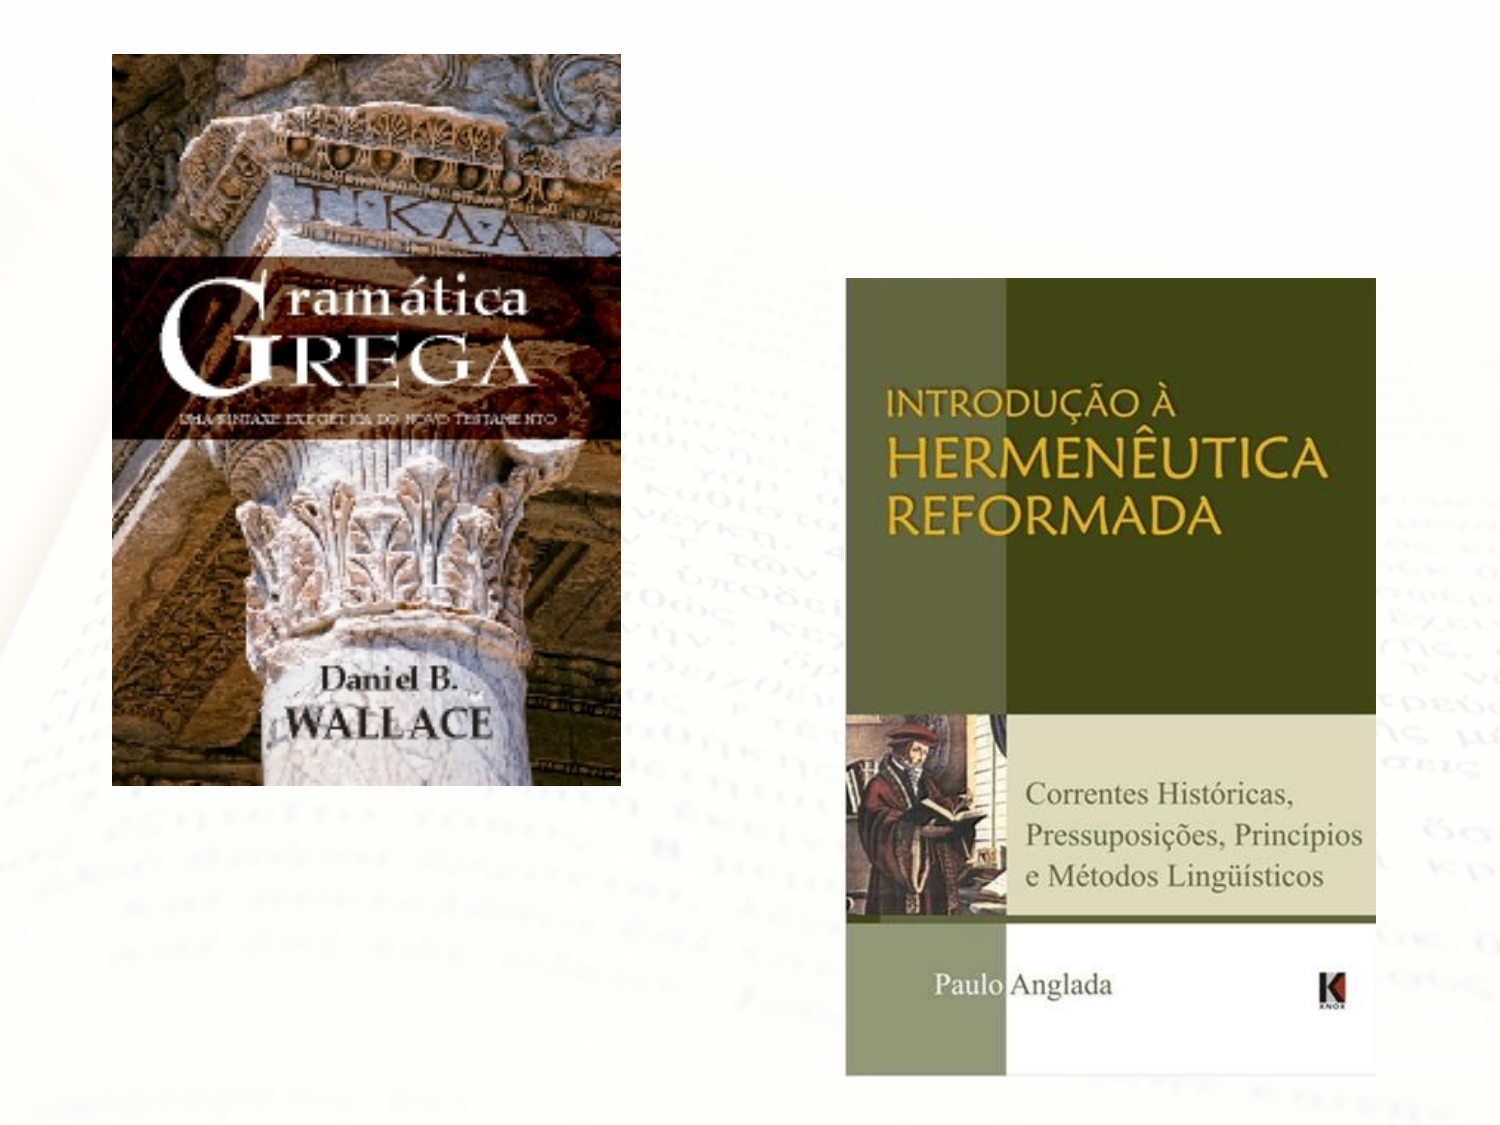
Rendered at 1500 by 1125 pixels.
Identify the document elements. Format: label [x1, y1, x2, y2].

picture [844, 278, 1376, 1078]
list [111, 54, 621, 787]
